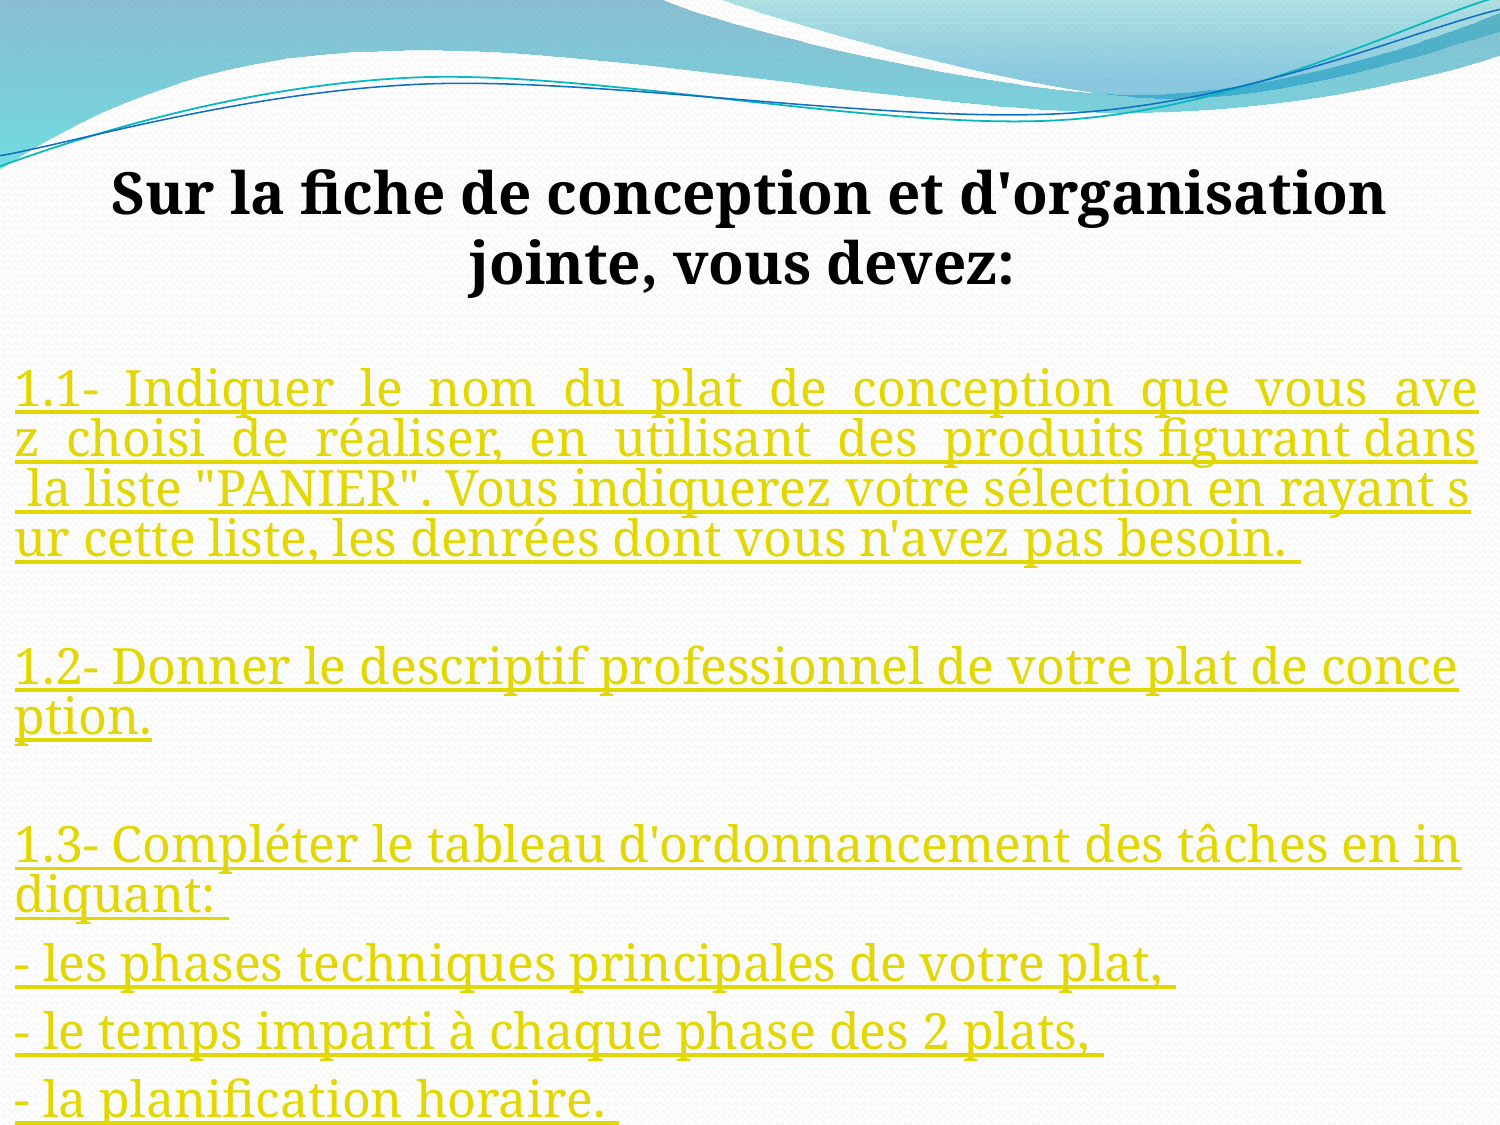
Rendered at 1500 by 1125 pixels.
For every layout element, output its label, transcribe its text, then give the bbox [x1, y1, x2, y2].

text_box Sur la fiche de conception et d'organisation jointe, vous devez: 1.1- Indiquer le nom du plat de conception que vous avez choisi de réaliser, en utilisant des produits figurant dans la liste "PANIER". Vous indiquerez votre sélection en rayant sur cette liste, les denrées dont vous n'avez pas besoin. 1.2- Donner le descriptif professionnel de votre plat de conception. 1.3- Compléter le tableau d'ordonnancement des tâches en indiquant: - les phases techniques principales de votre plat, - le temps imparti à chaque phase des 2 plats, - la planification horaire. [0, 148, 1500, 894]
